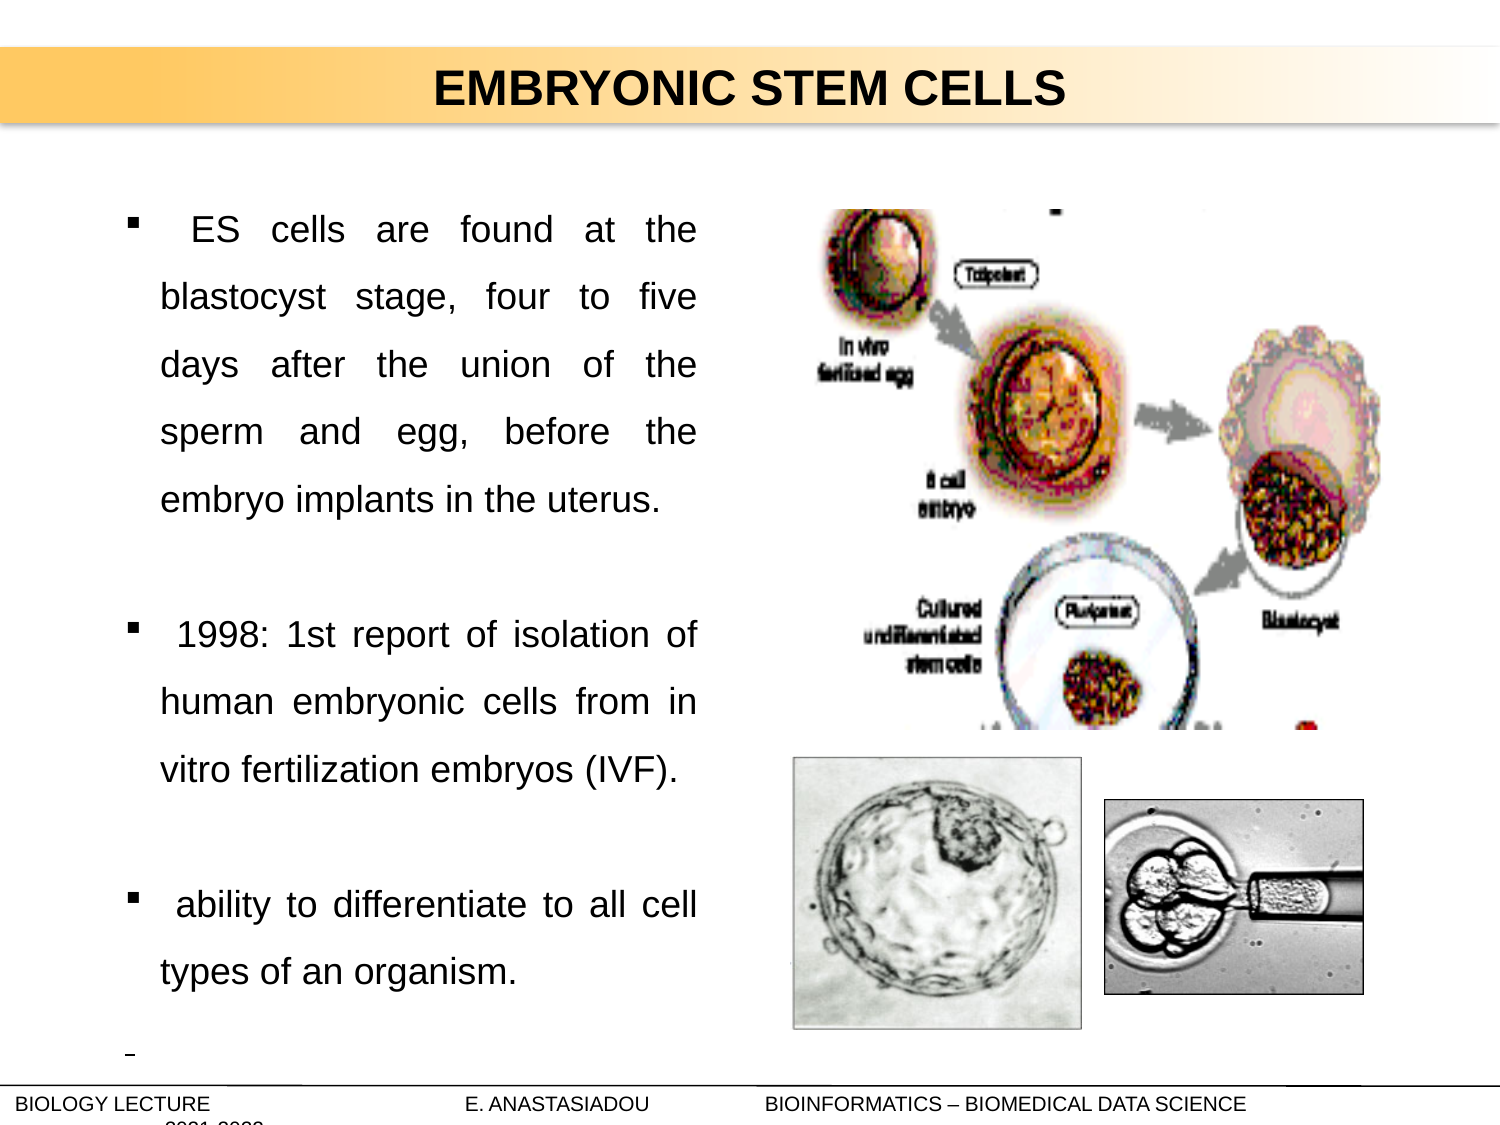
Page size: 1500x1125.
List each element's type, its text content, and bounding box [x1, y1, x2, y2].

text_box Embryonic Stem Cells [0, 47, 1500, 124]
picture [790, 756, 1082, 1030]
text_box Biology Lecture E. Anastasiadou Bioinformatics – Biomedical Data Science 2021-2022 [0, 1093, 1500, 1125]
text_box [1103, 799, 1365, 995]
text_box ES cells are found at the blastocyst stage, four to five days after the union of the sperm and egg, before the embryo implants in the uterus. 1998: 1st report of isolation of human embryonic cells from in vitro fertilization embryos (IVF). ability to differentiate to all cell types of an organism. [110, 174, 713, 1068]
picture [783, 209, 1400, 730]
